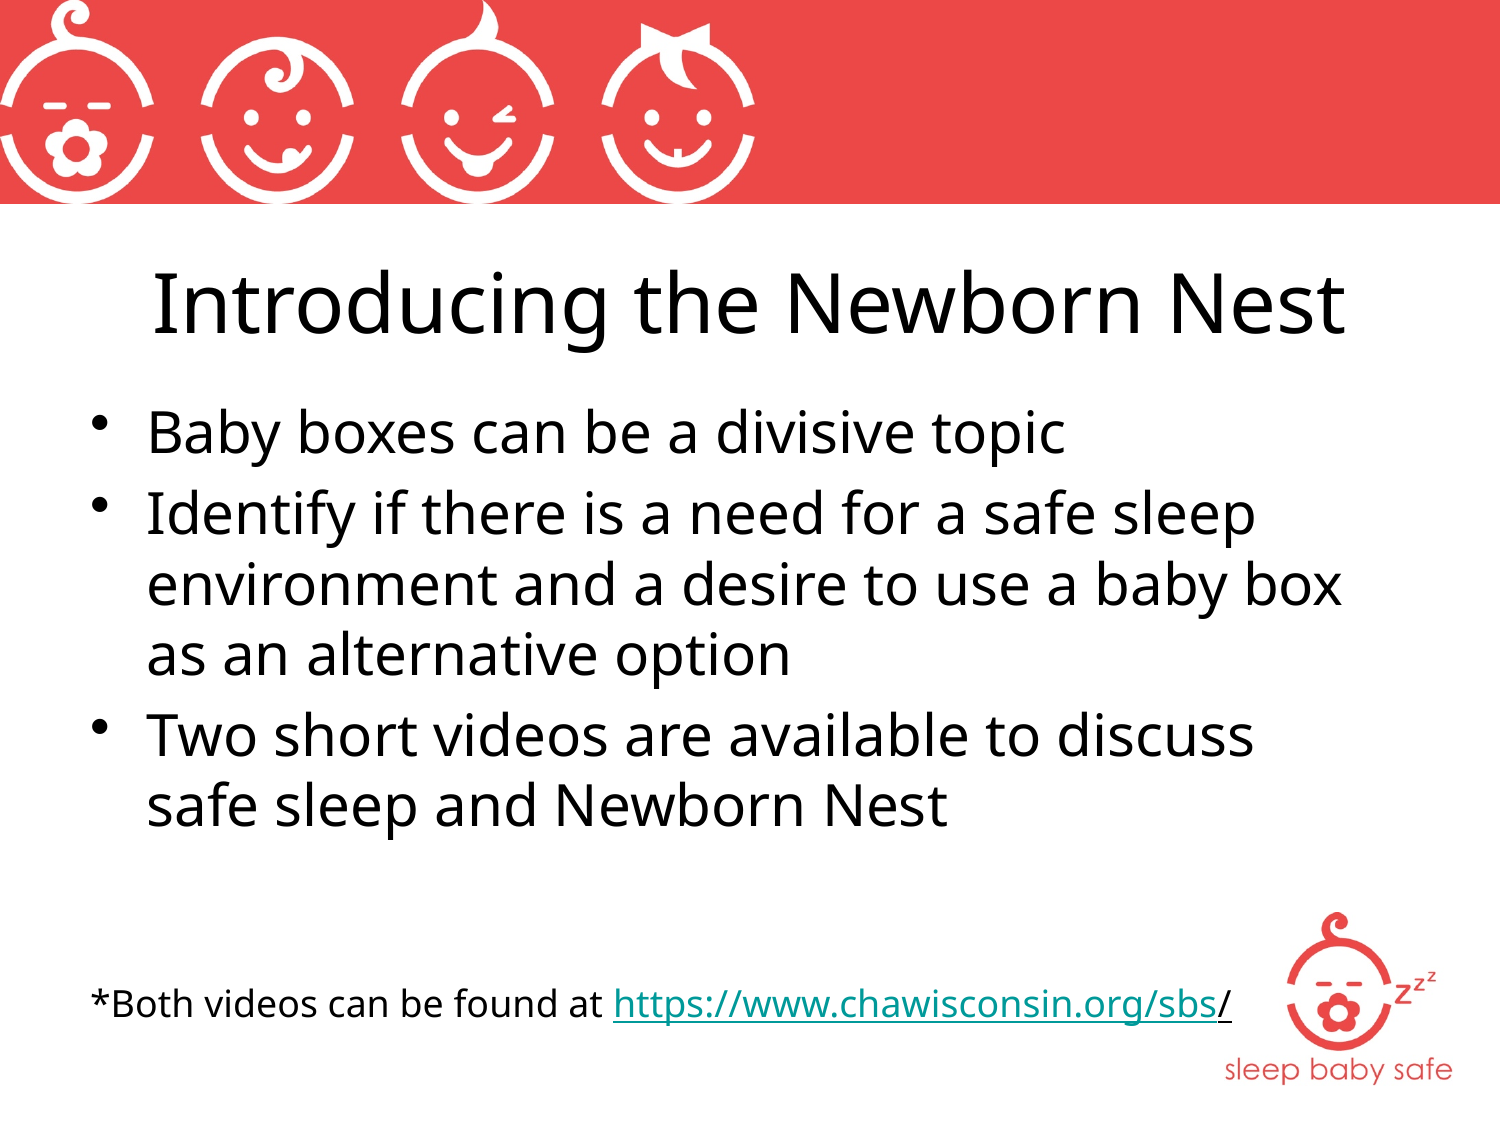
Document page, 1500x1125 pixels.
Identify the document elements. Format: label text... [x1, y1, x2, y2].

title Introducing the Newborn Nest [75, 237, 1425, 363]
list Baby boxes can be a divisive topic Identify if there is a need for a safe sleep environment and a desire to use a baby box as an alternative option Two short videos are available to discuss safe sleep and Newborn Nest *Both videos can be found at https://www.chawisconsin.org/sbs/ [75, 387, 1375, 950]
picture [1224, 912, 1453, 1086]
picture [0, 0, 1500, 204]
